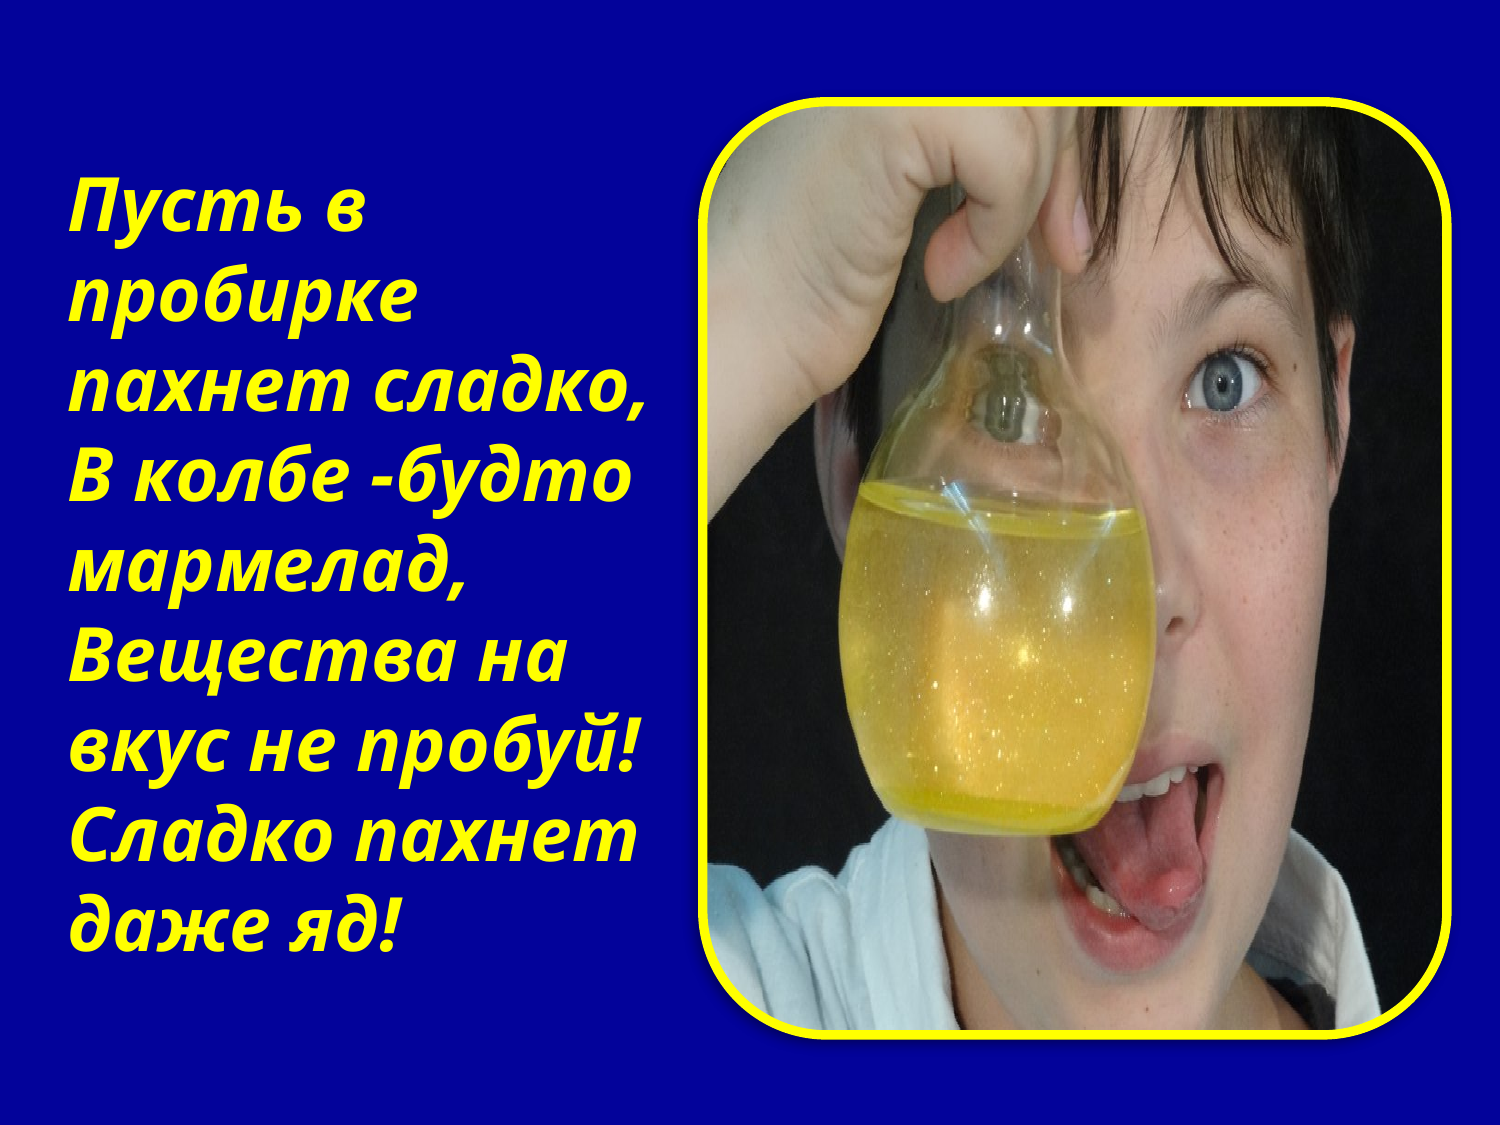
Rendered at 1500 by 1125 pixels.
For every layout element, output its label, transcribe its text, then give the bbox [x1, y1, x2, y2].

picture [702, 101, 1448, 1036]
text_box Пусть в пробирке пахнет сладко, В колбе -будто мармелад, Вещества на вкус не пробуй! Сладко пахнет даже яд! [53, 148, 668, 974]
